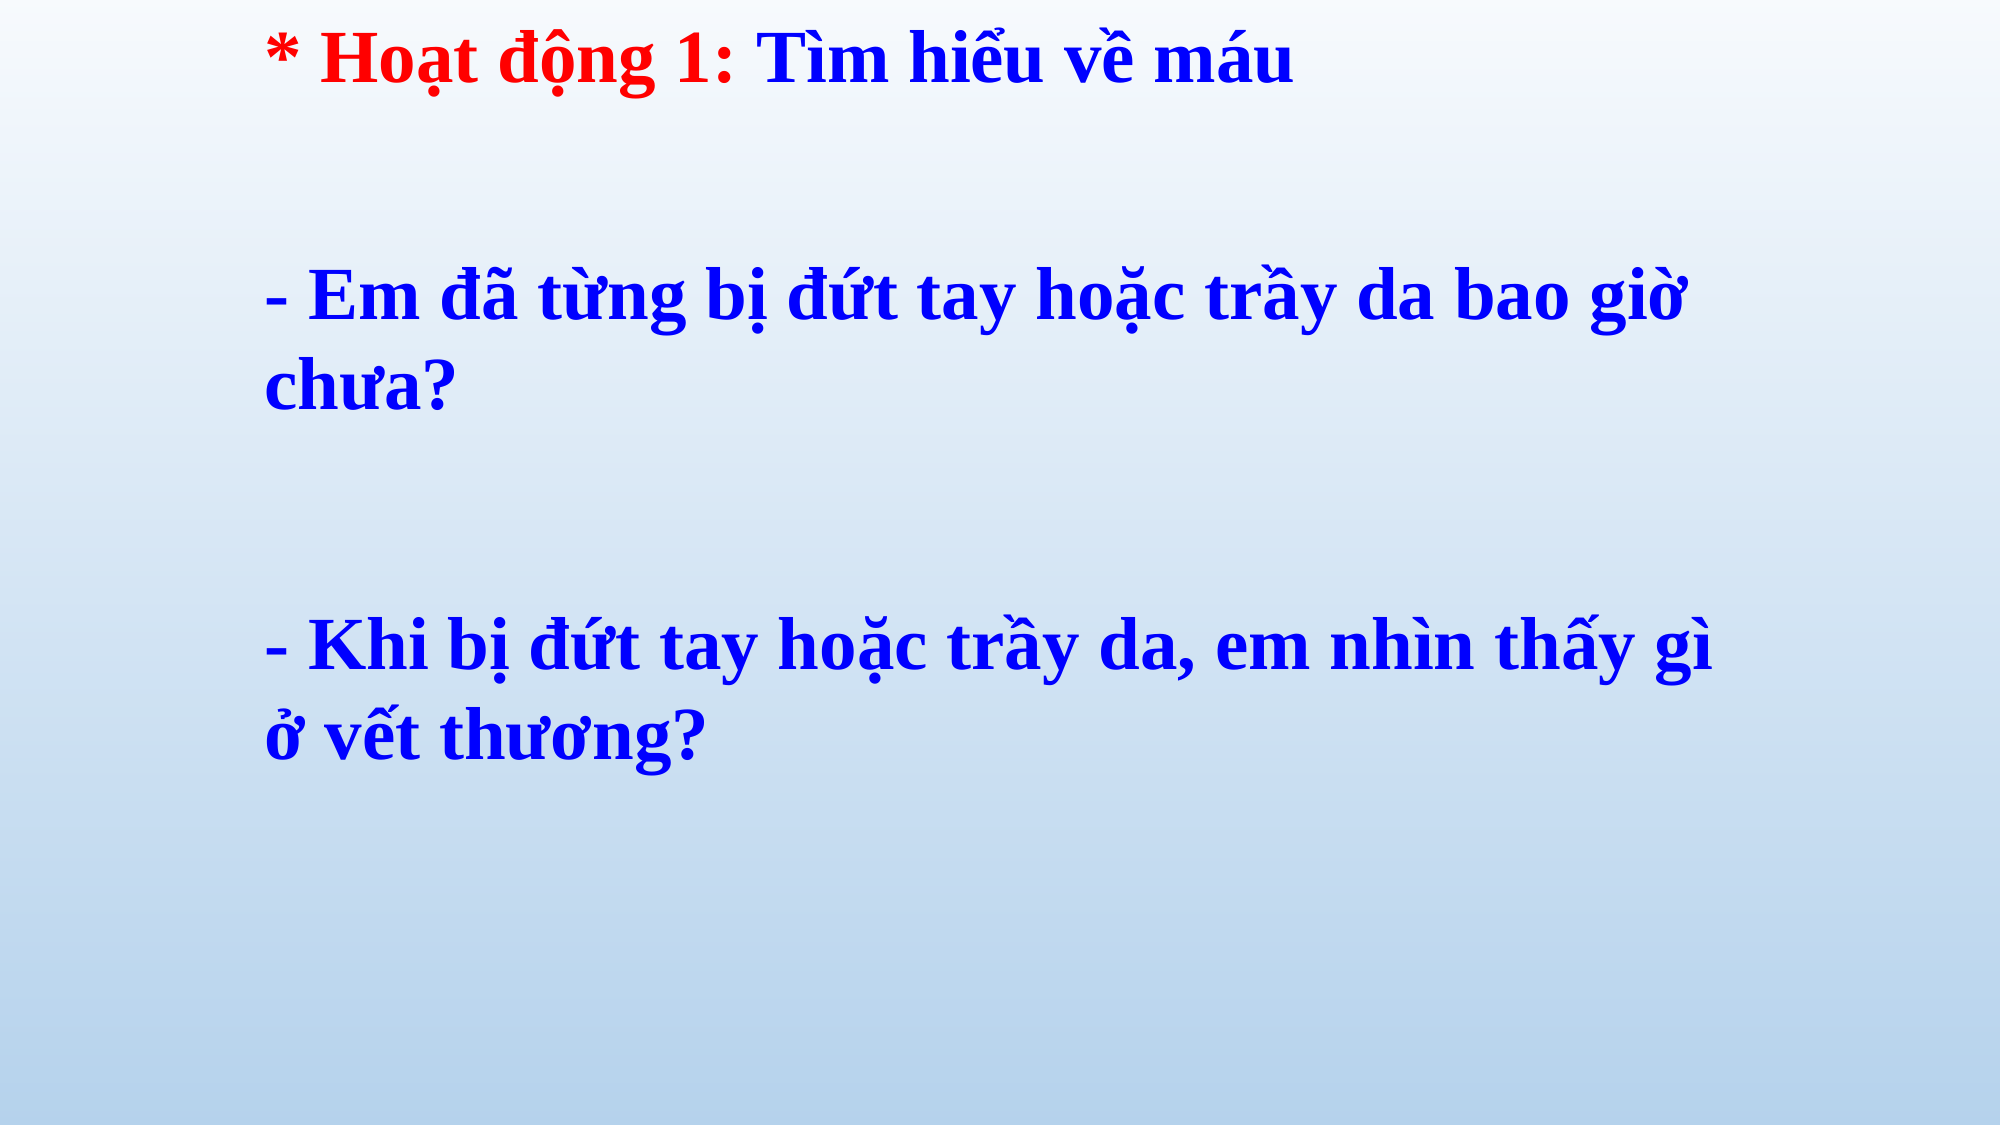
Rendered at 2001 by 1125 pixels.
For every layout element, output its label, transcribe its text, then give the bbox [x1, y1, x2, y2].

text_box - Khi bị đứt tay hoặc trầy da, em nhìn thấy gì ở vết thương? [249, 587, 1750, 783]
text_box * Hoạt động 1: Tìm hiểu về máu [249, 0, 1750, 105]
text_box - Em đã từng bị đứt tay hoặc trầy da bao giờ chưa? [249, 237, 1750, 433]
